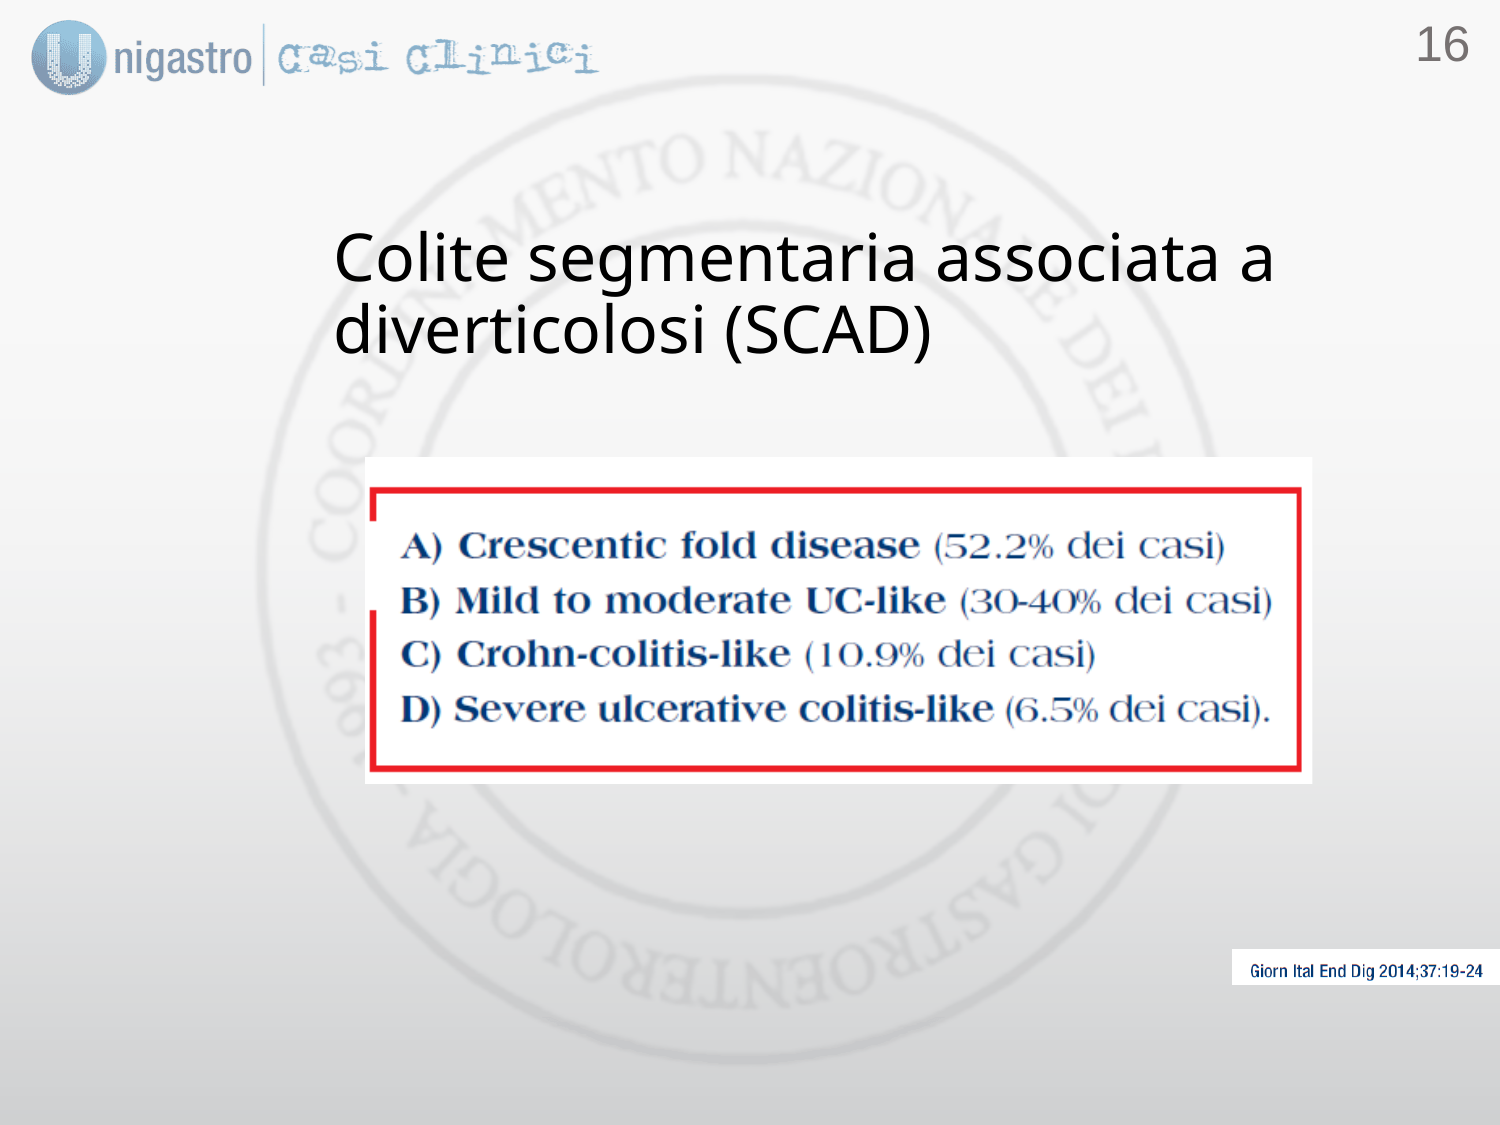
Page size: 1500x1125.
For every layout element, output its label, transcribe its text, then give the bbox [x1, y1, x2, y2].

text_box 15 [1385, 0, 1500, 83]
picture [1232, 948, 1500, 985]
picture [365, 457, 1313, 784]
title Colite segmentaria associata a diverticolosi (SCAD) [318, 217, 1416, 375]
